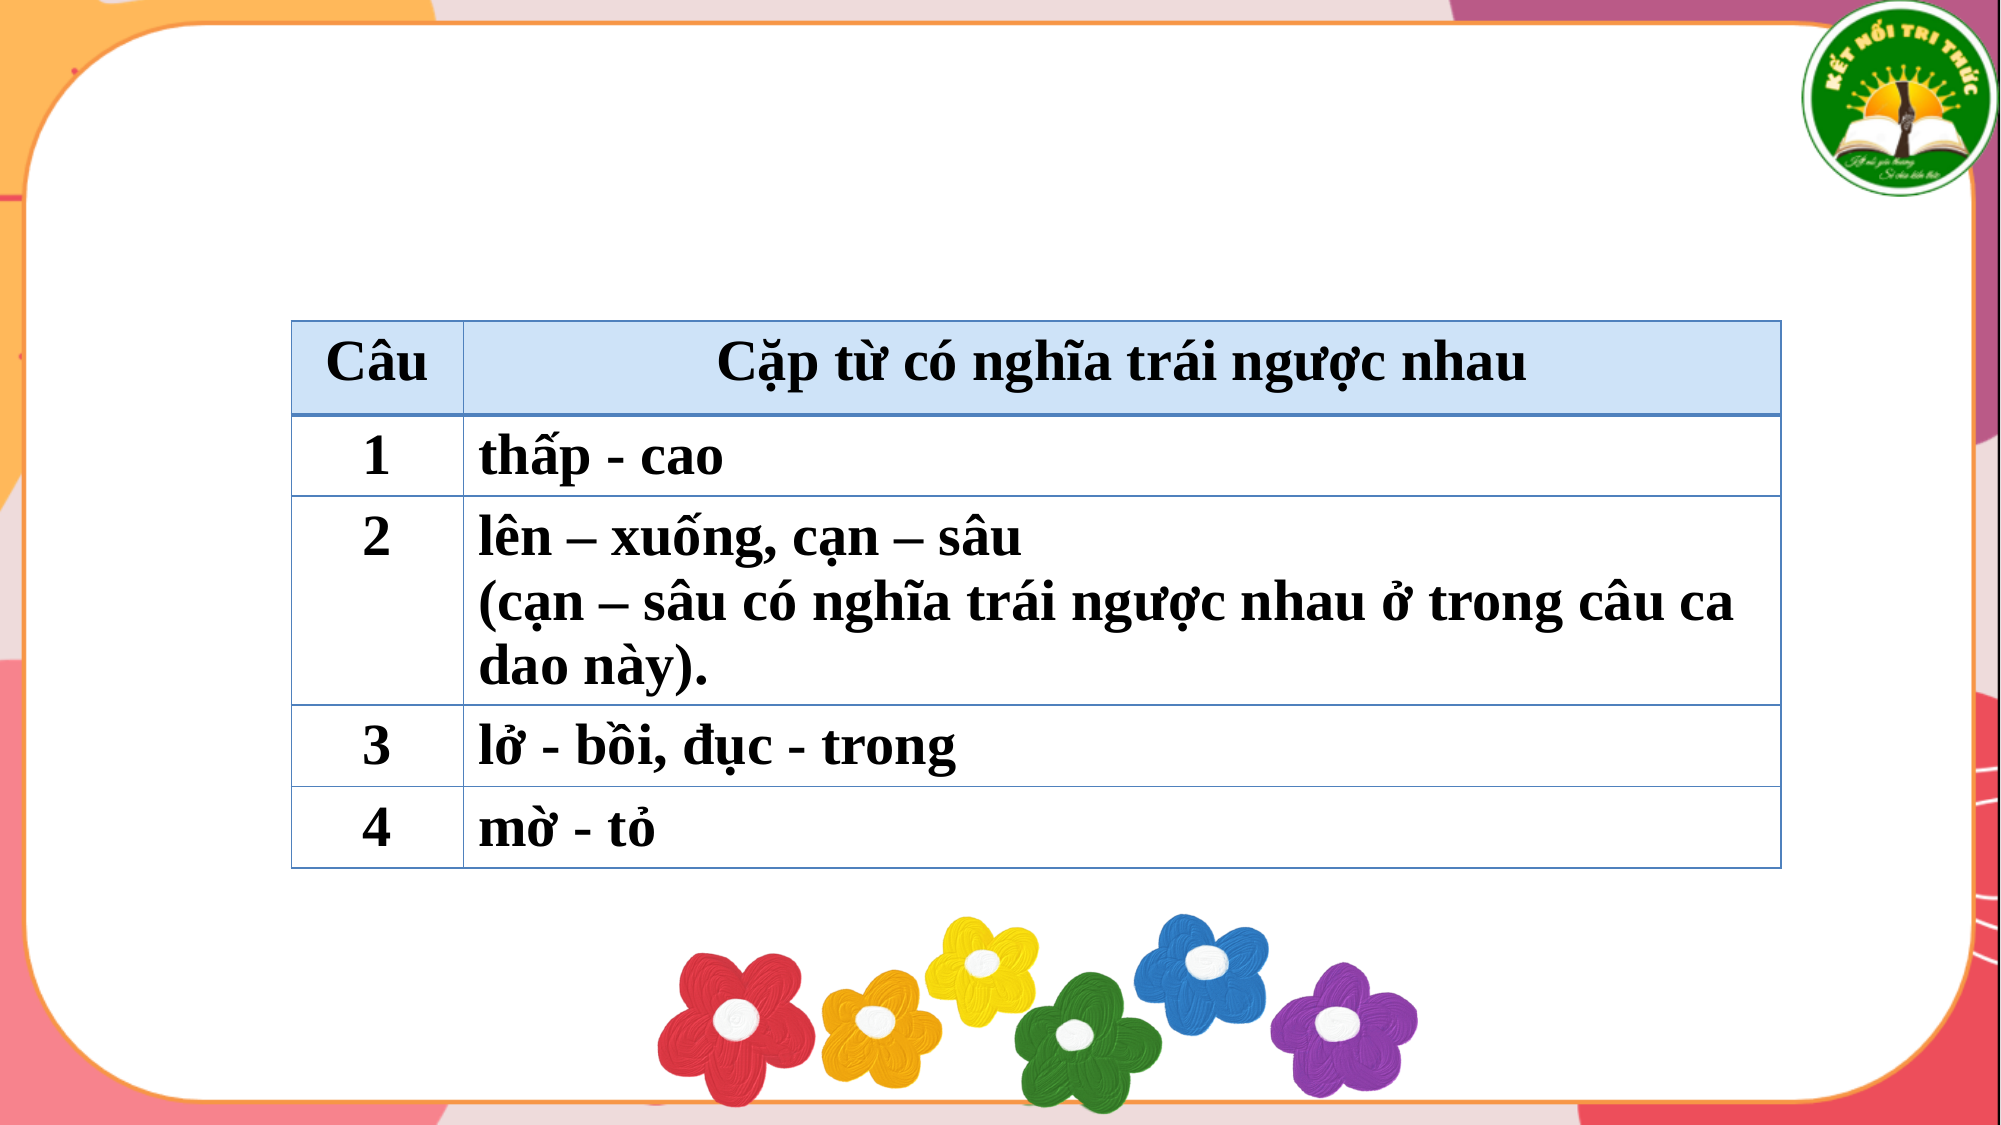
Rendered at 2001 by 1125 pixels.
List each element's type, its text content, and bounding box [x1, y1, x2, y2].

table_cell thấp - cao [464, 417, 1780, 495]
table_cell 3 [292, 706, 463, 786]
table_header Câu [292, 322, 463, 413]
table_cell mờ - tỏ [464, 787, 1780, 867]
table_cell lên – xuống, cạn – sâu (cạn – sâu có nghĩa trái ngược nhau ở trong câu ca dao này). [464, 497, 1780, 704]
table_cell lở - bồi, đục - trong [464, 706, 1780, 786]
table_header Cặp từ có nghĩa trái ngược nhau [464, 322, 1780, 413]
picture [0, 0, 2001, 1125]
table_cell 2 [292, 497, 463, 704]
table_cell 1 [292, 417, 463, 495]
table_cell 4 [346, 787, 463, 867]
